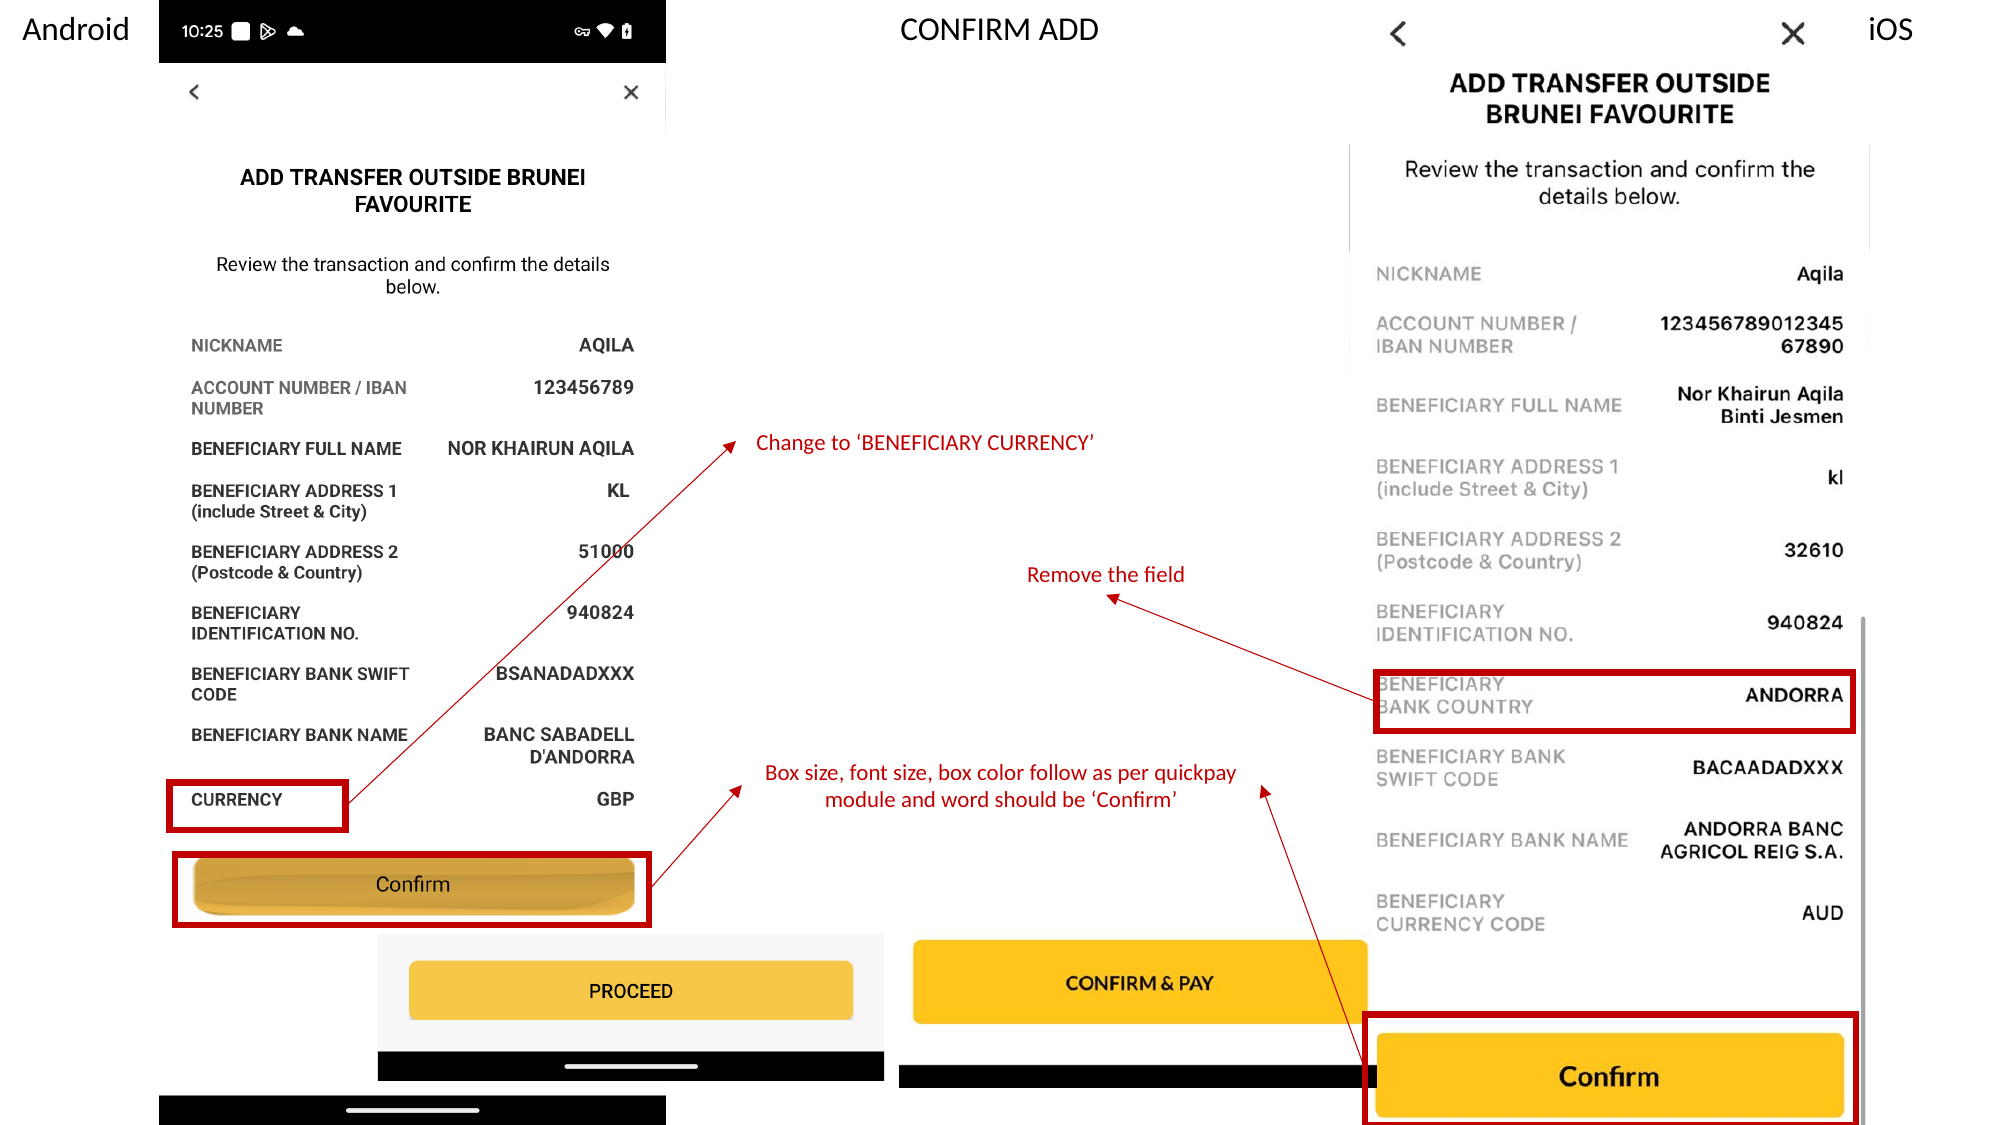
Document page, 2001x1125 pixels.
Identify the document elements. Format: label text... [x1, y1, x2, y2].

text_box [649, 785, 742, 890]
picture [899, 3, 1870, 1125]
picture [159, 0, 885, 1125]
text_box Android [7, 0, 146, 55]
text_box Change to ‘BENEFICIARY CURRENCY’ [735, 419, 1116, 463]
text_box CONFIRM ADD [885, 0, 1115, 55]
text_box Remove the field [916, 552, 1297, 595]
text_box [1106, 595, 1377, 702]
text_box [1261, 785, 1366, 1070]
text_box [345, 441, 736, 807]
text_box iOS [1853, 0, 1929, 55]
text_box Box size, font size, box color follow as per quickpay module and word should be ‘Confirm’ [741, 750, 1262, 820]
